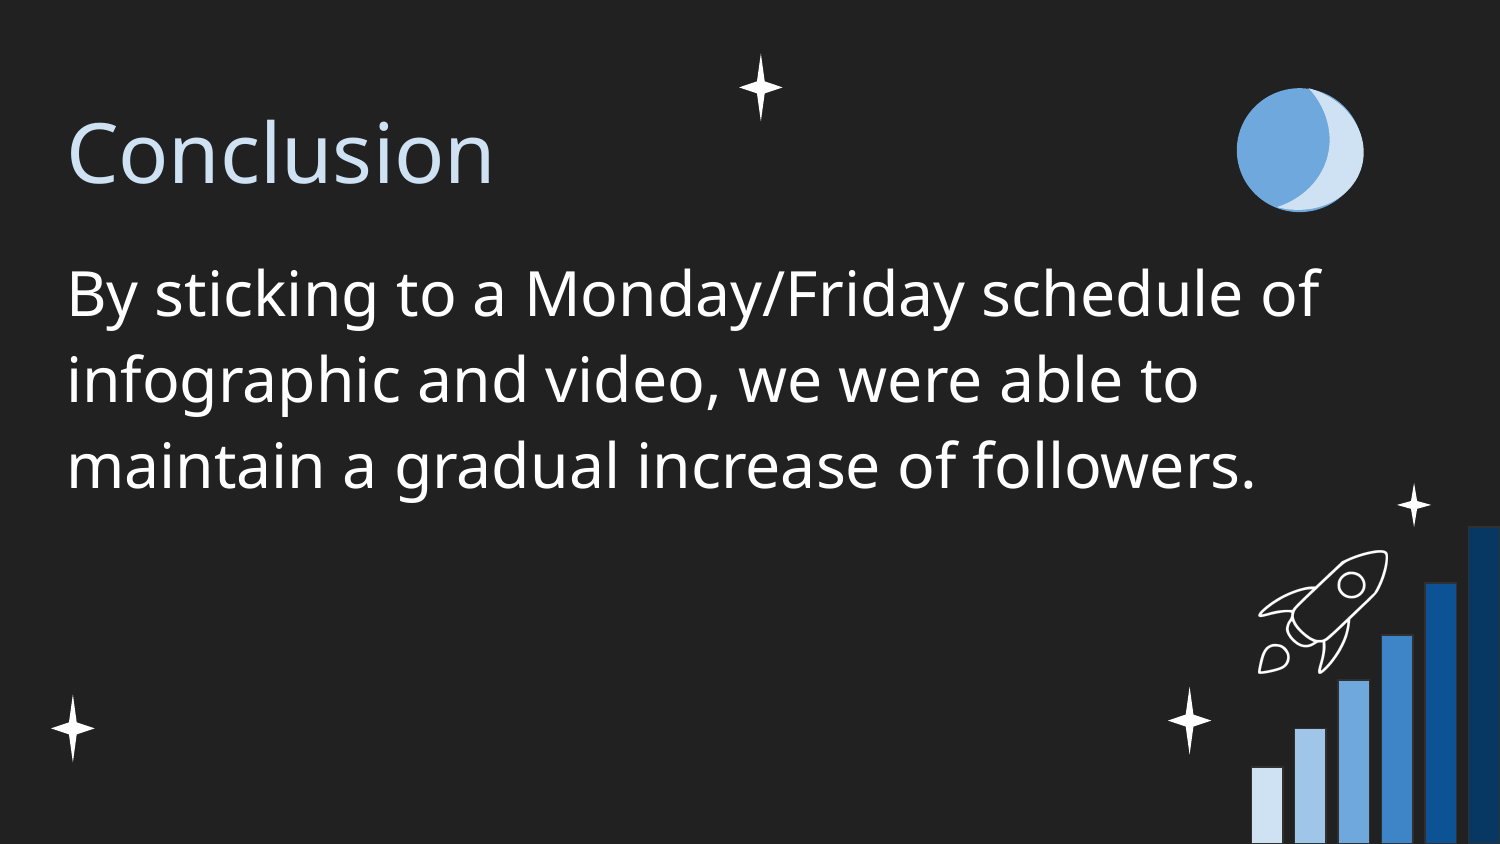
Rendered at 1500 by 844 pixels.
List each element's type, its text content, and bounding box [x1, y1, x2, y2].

text_box [739, 53, 783, 122]
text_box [1236, 87, 1378, 226]
text_box [1167, 686, 1212, 755]
text_box [51, 694, 95, 763]
text_box [1396, 482, 1432, 525]
title Conclusion [51, 91, 644, 216]
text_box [1251, 526, 1500, 844]
list By sticking to a Monday/Friday schedule of infographic and video, we were able to maintain a gradual increase of followers. [51, 227, 1432, 590]
